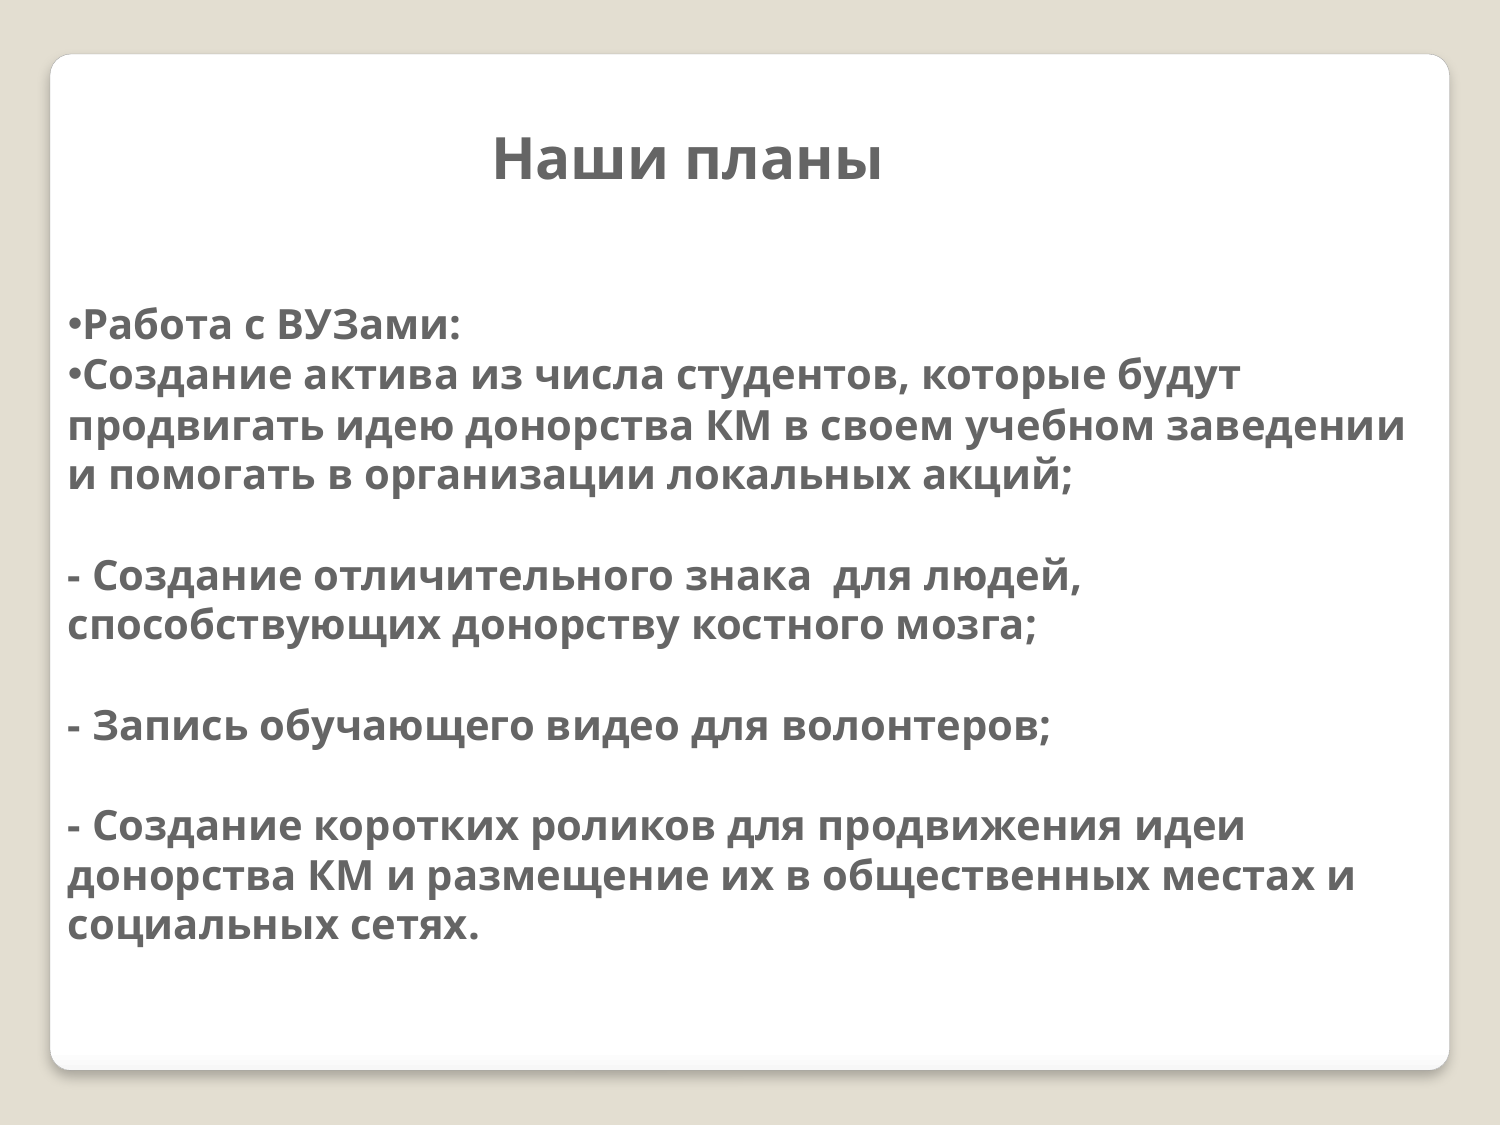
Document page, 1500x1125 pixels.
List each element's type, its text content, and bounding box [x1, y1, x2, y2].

text_box Работа с ВУЗами: Создание актива из числа студентов, которые будут продвигать идею донорства КМ в своем учебном заведении и помогать в организации локальных акций; - Создание отличительного знака для людей, способствующих донорству костного мозга; - Запись обучающего видео для волонтеров; - Создание коротких роликов для продвижения идеи донорства КМ и размещение их в общественных местах и социальных сетях. [53, 290, 1459, 1056]
text_box Наши планы [476, 113, 899, 244]
